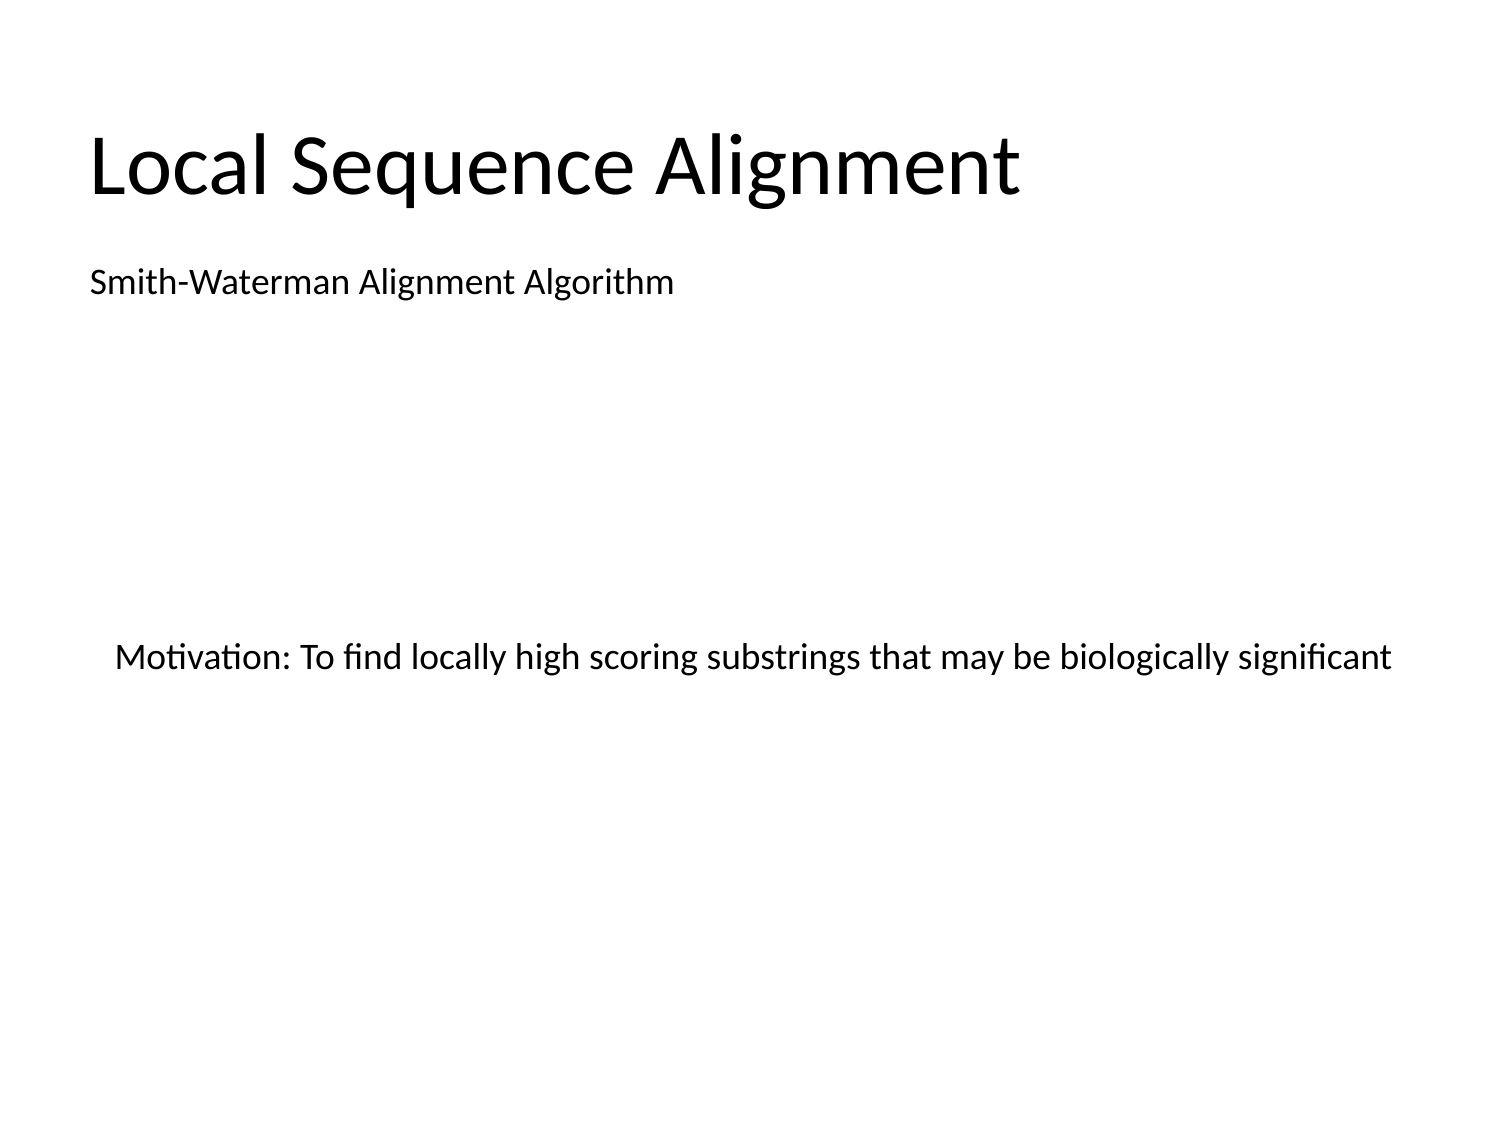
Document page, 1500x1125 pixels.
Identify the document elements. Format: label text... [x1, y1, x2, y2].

text_box Motivation: To find locally high scoring substrings that may be biologically significant [99, 624, 1450, 730]
text_box Local Sequence Alignment Smith-Waterman Alignment Algorithm [75, 99, 1463, 400]
